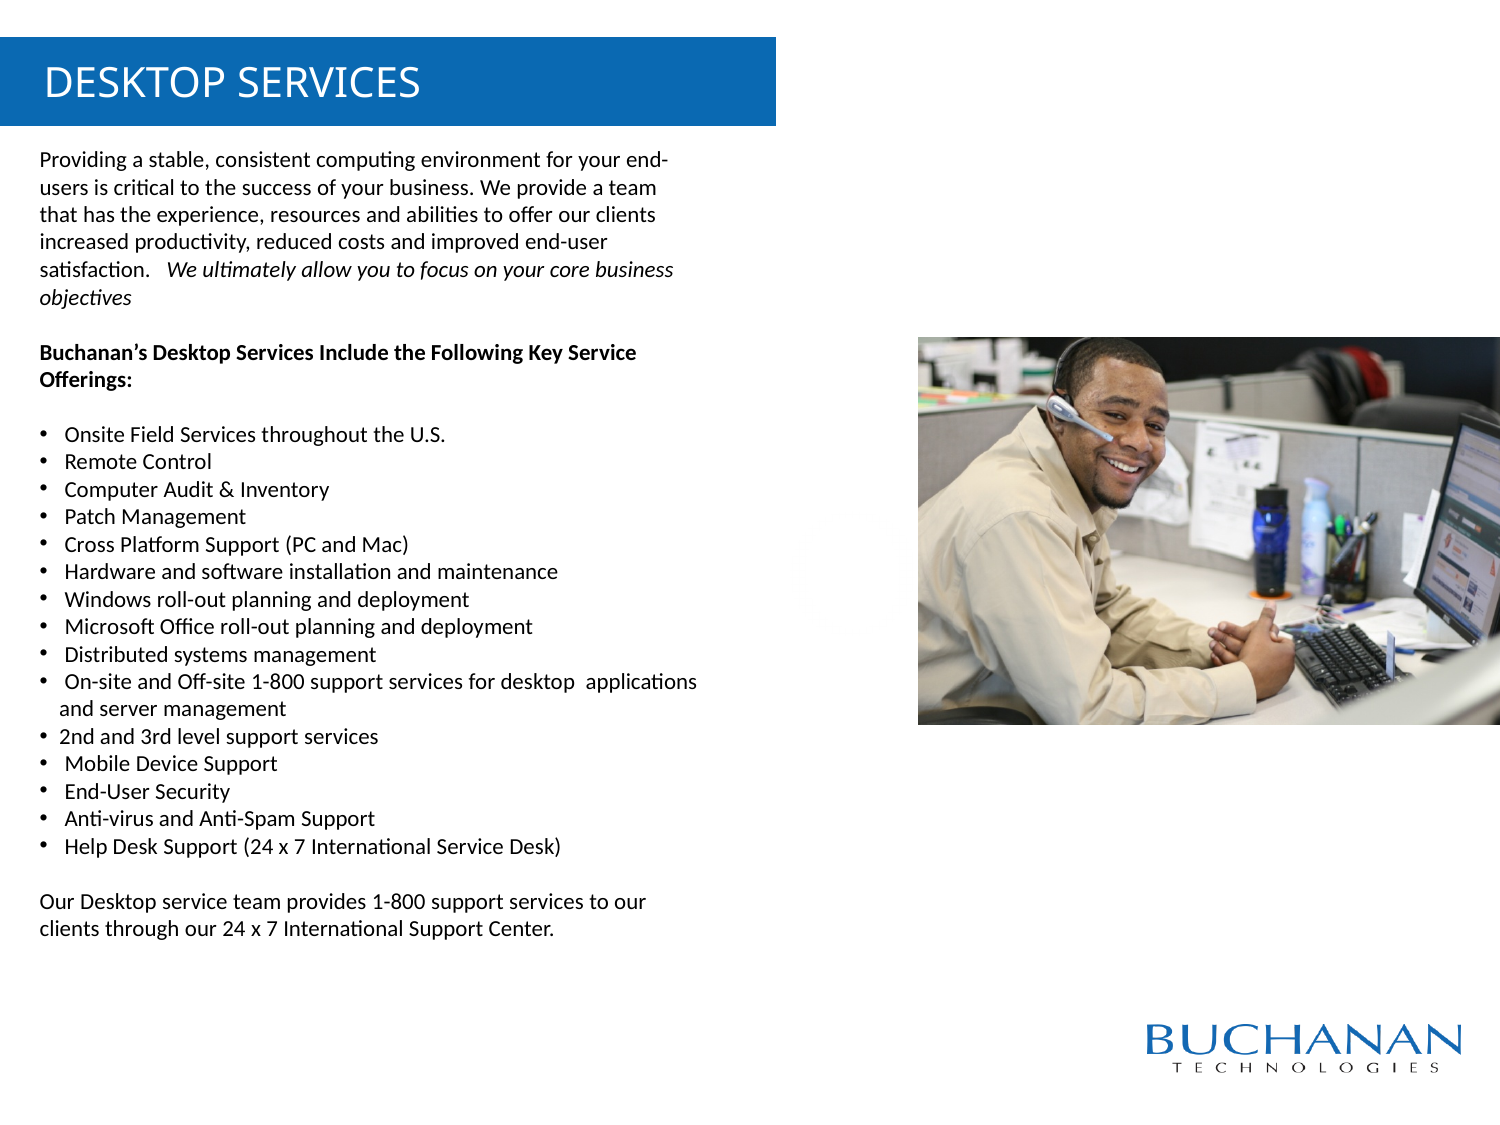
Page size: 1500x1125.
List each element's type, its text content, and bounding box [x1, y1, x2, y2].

picture [1147, 1024, 1461, 1079]
picture [712, 337, 1500, 725]
text_box [0, 37, 775, 125]
text_box DESKTOP SERVICES [37, 49, 638, 125]
text_box Providing a stable, consistent computing environment for your end-users is critical to the success of your business. We provide a team that has the experience, resources and abilities to offer our clients increased productivity, reduced costs and improved end-user satisfaction. We ultimately allow you to focus on your core business objectives Buchanan’s Desktop Services Include the Following Key Service Offerings: Onsite Field Services throughout the U.S. Remote Control Computer Audit & Inventory Patch Management Cross Platform Support (PC and Mac) Hardware and software installation and maintenance Windows roll-out planning and deployment Microsoft Office roll-out planning and deployment Distributed systems management On-site and Off-site 1-800 support services for desktop applications and server management 2nd and 3rd level support services Mobile Device Support End-User Security Anti-virus and Anti-Spam Support Help Desk Support (24 x 7 International Service Desk) Our Desktop service team provides 1-800 support services to our clients through our 24 x 7 International Support Center. [24, 137, 1450, 1019]
